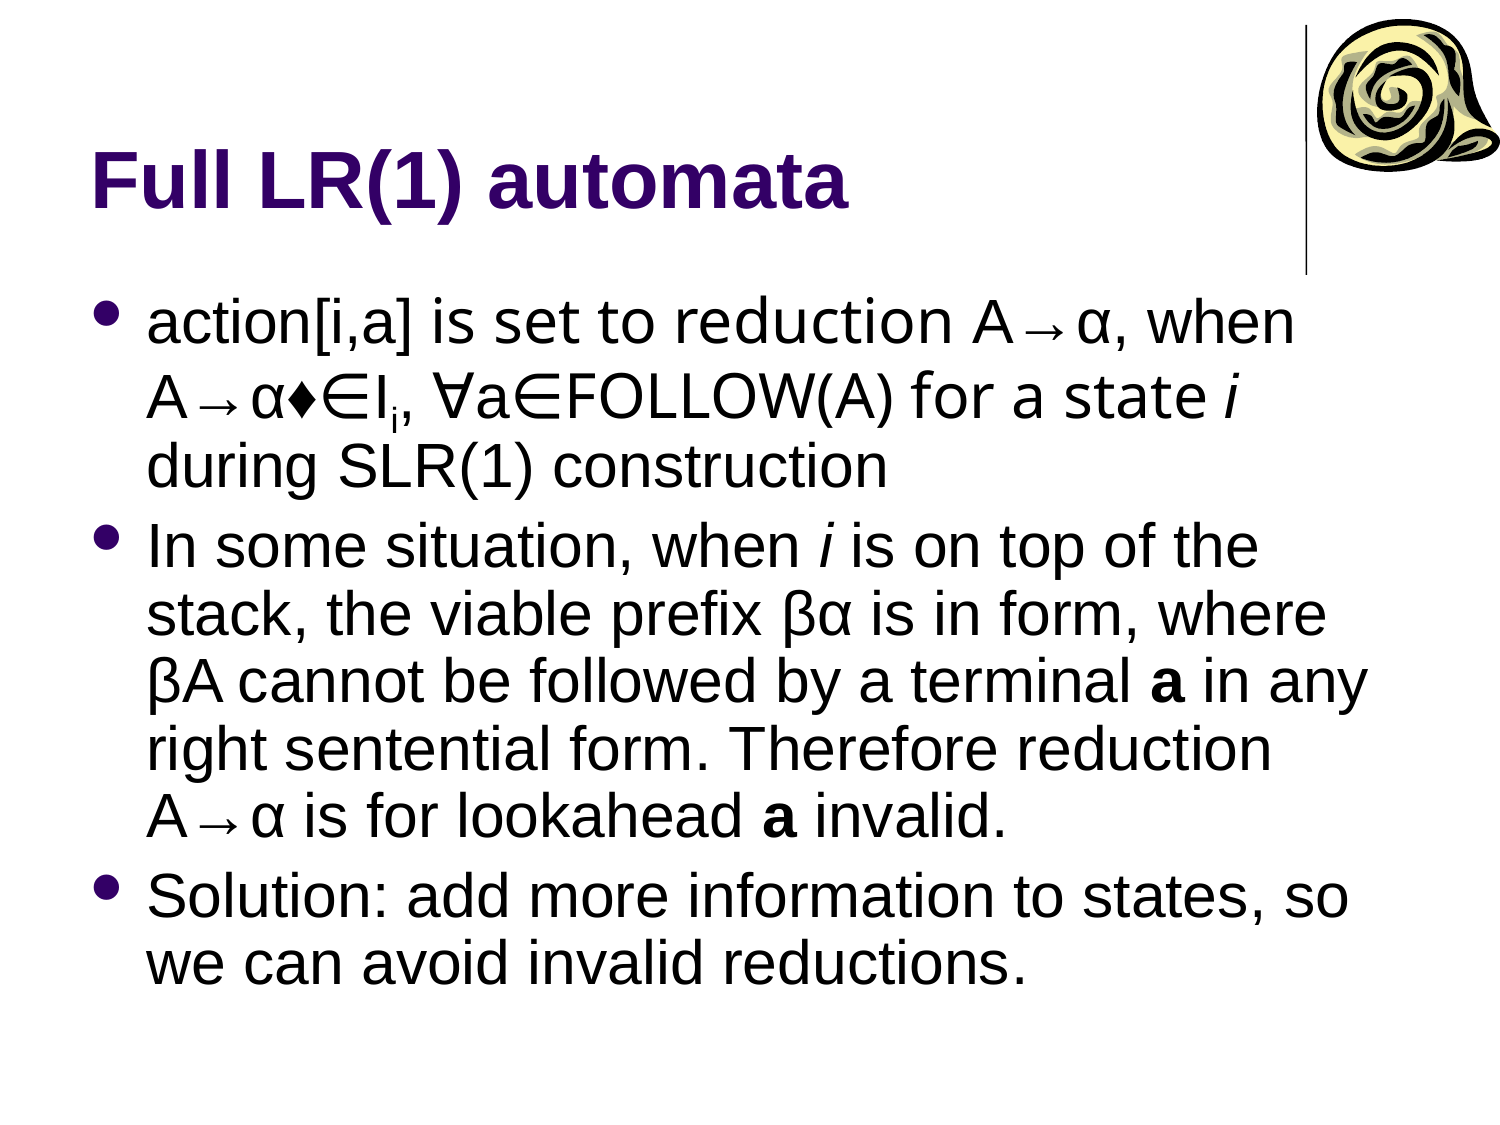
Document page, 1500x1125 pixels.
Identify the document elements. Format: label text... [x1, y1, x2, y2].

list action[i,a] is set to reduction A→α, when A→α♦∈Ii, ∀a∈FOLLOW(A) for a state i during SLR(1) construction In some situation, when i is on top of the stack, the viable prefix βα is in form, where βA cannot be followed by a terminal a in any right sentential form. Therefore reduction A→α is for lookahead a invalid. Solution: add more information to states, so we can avoid invalid reductions. [74, 281, 1426, 1006]
title Full LR(1) automata [74, 19, 1313, 233]
